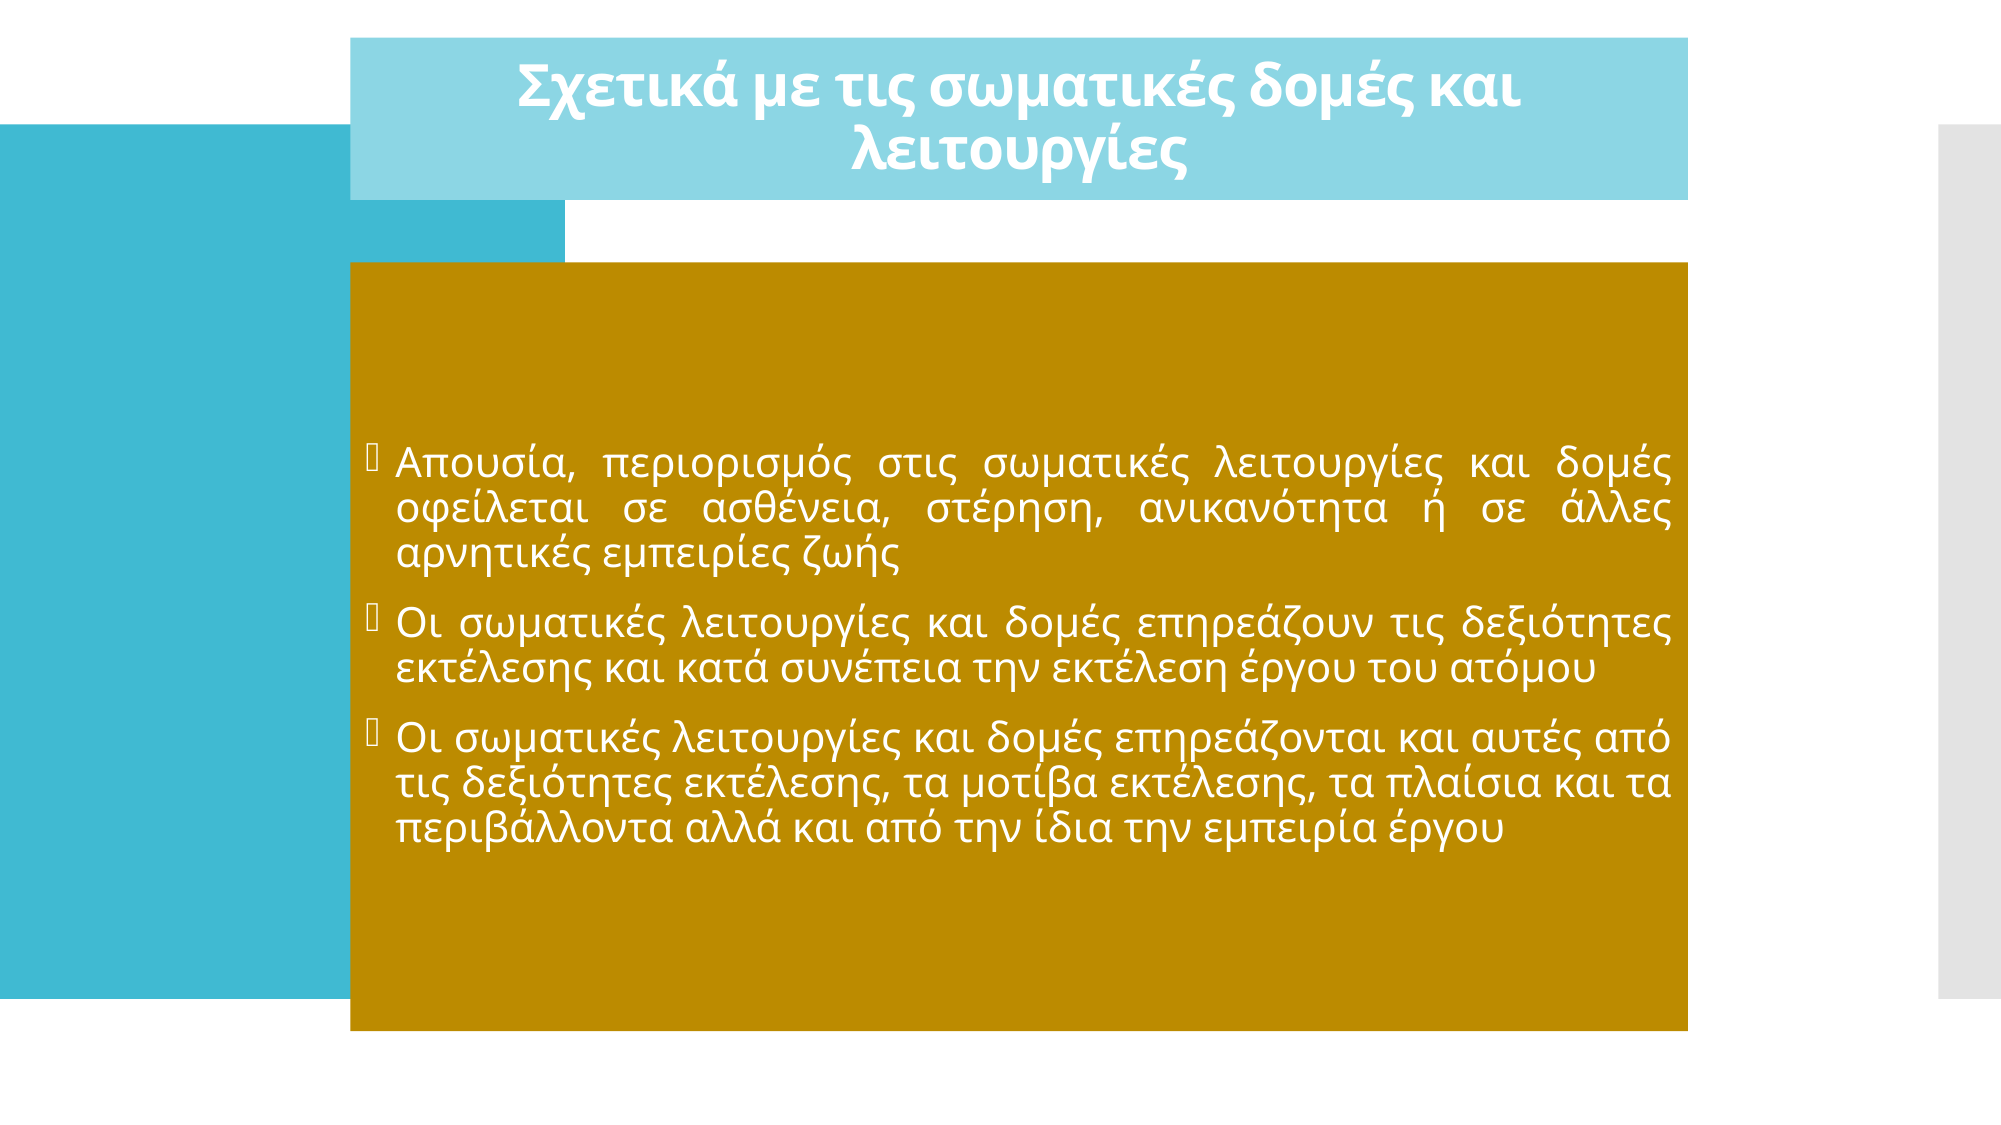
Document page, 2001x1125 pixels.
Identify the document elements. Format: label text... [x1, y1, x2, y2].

list Απουσία, περιορισμός στις σωματικές λειτουργίες και δομές οφείλεται σε ασθένεια, στέρηση, ανικανότητα ή σε άλλες αρνητικές εμπειρίες ζωής Οι σωματικές λειτουργίες και δομές επηρεάζουν τις δεξιότητες εκτέλεσης και κατά συνέπεια την εκτέλεση έργου του ατόμου Οι σωματικές λειτουργίες και δομές επηρεάζονται και αυτές από τις δεξιότητες εκτέλεσης, τα μοτίβα εκτέλεσης, τα πλαίσια και τα περιβάλλοντα αλλά και από την ίδια την εμπειρία έργου [350, 262, 1688, 1032]
title Σχετικά με τις σωματικές δομές και λειτουργίες [350, 37, 1688, 200]
